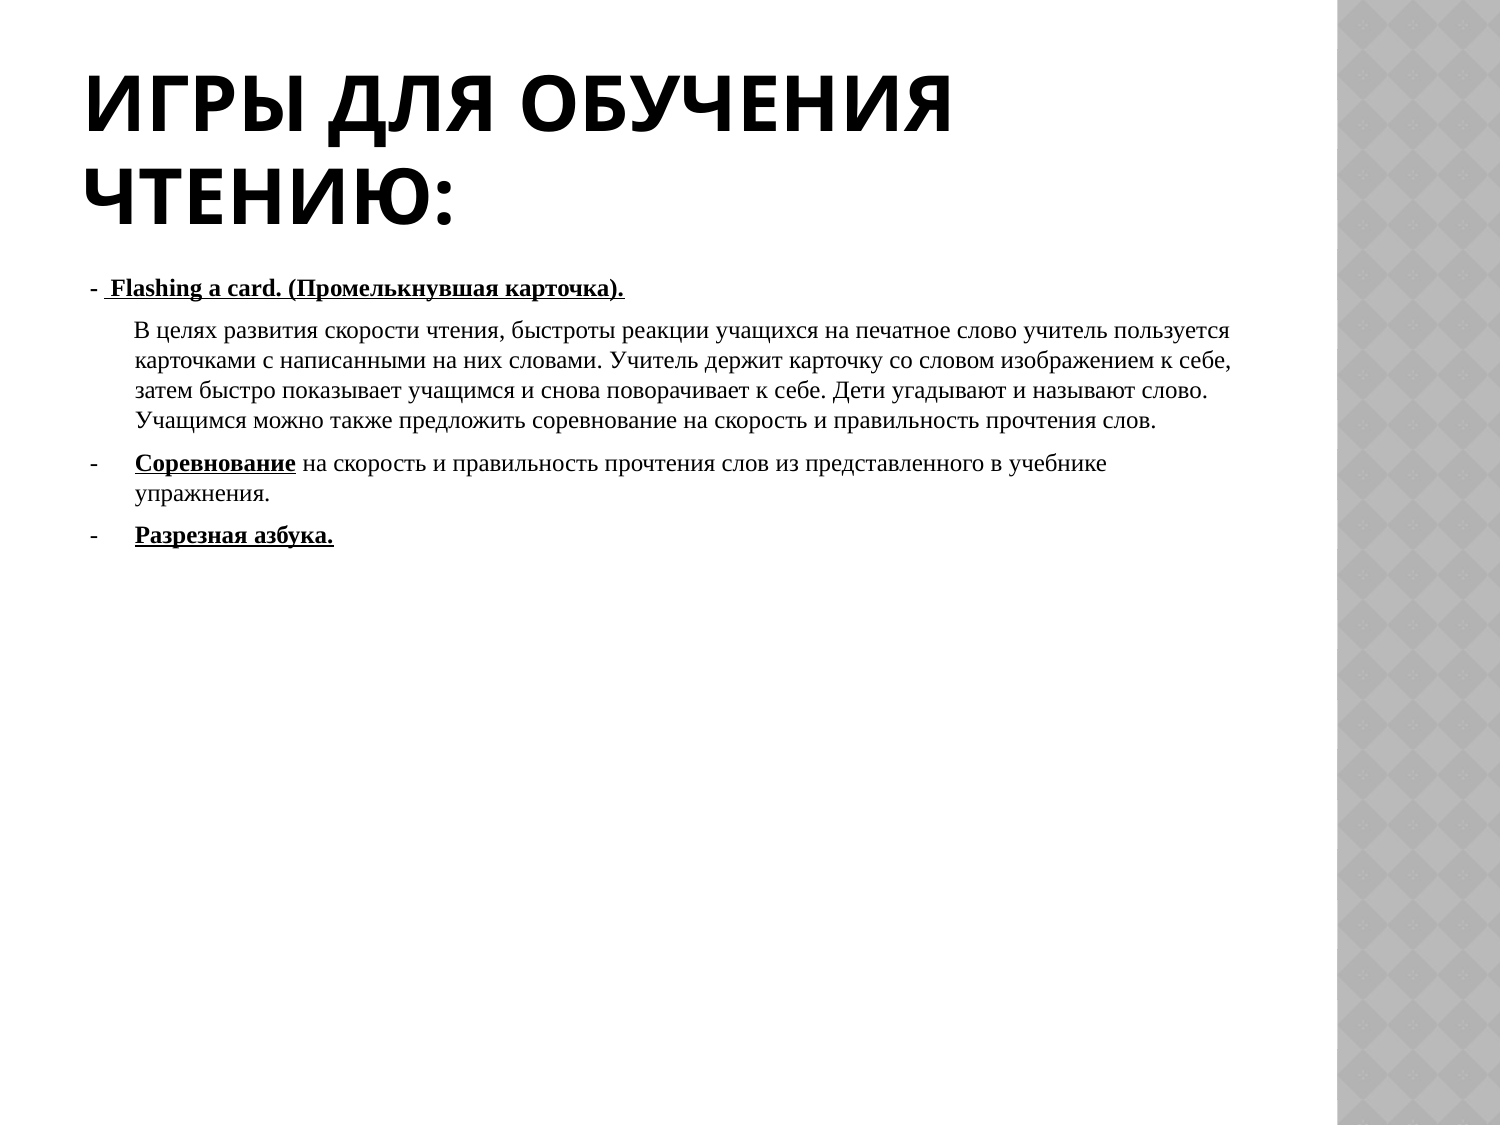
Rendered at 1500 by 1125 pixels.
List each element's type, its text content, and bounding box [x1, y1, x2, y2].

title Игры для обучения чтению: [75, 52, 1263, 240]
list - Flashing a card. (Промелькнувшая карточка). В целях развития скорости чтения, быстроты реакции учащихся на печатное слово учитель пользуется карточками с написанными на них словами. Учитель держит карточку со словом изображением к себе, затем быстро показывает учащимся и снова поворачивает к себе. Дети угадывают и называют слово. Учащимся можно также предложить соревнование на скорость и правильность прочтения слов. - Соревнование на скорость и правильность прочтения слов из представленного в учебнике упражнения. - Разрезная азбука. [75, 264, 1263, 1059]
